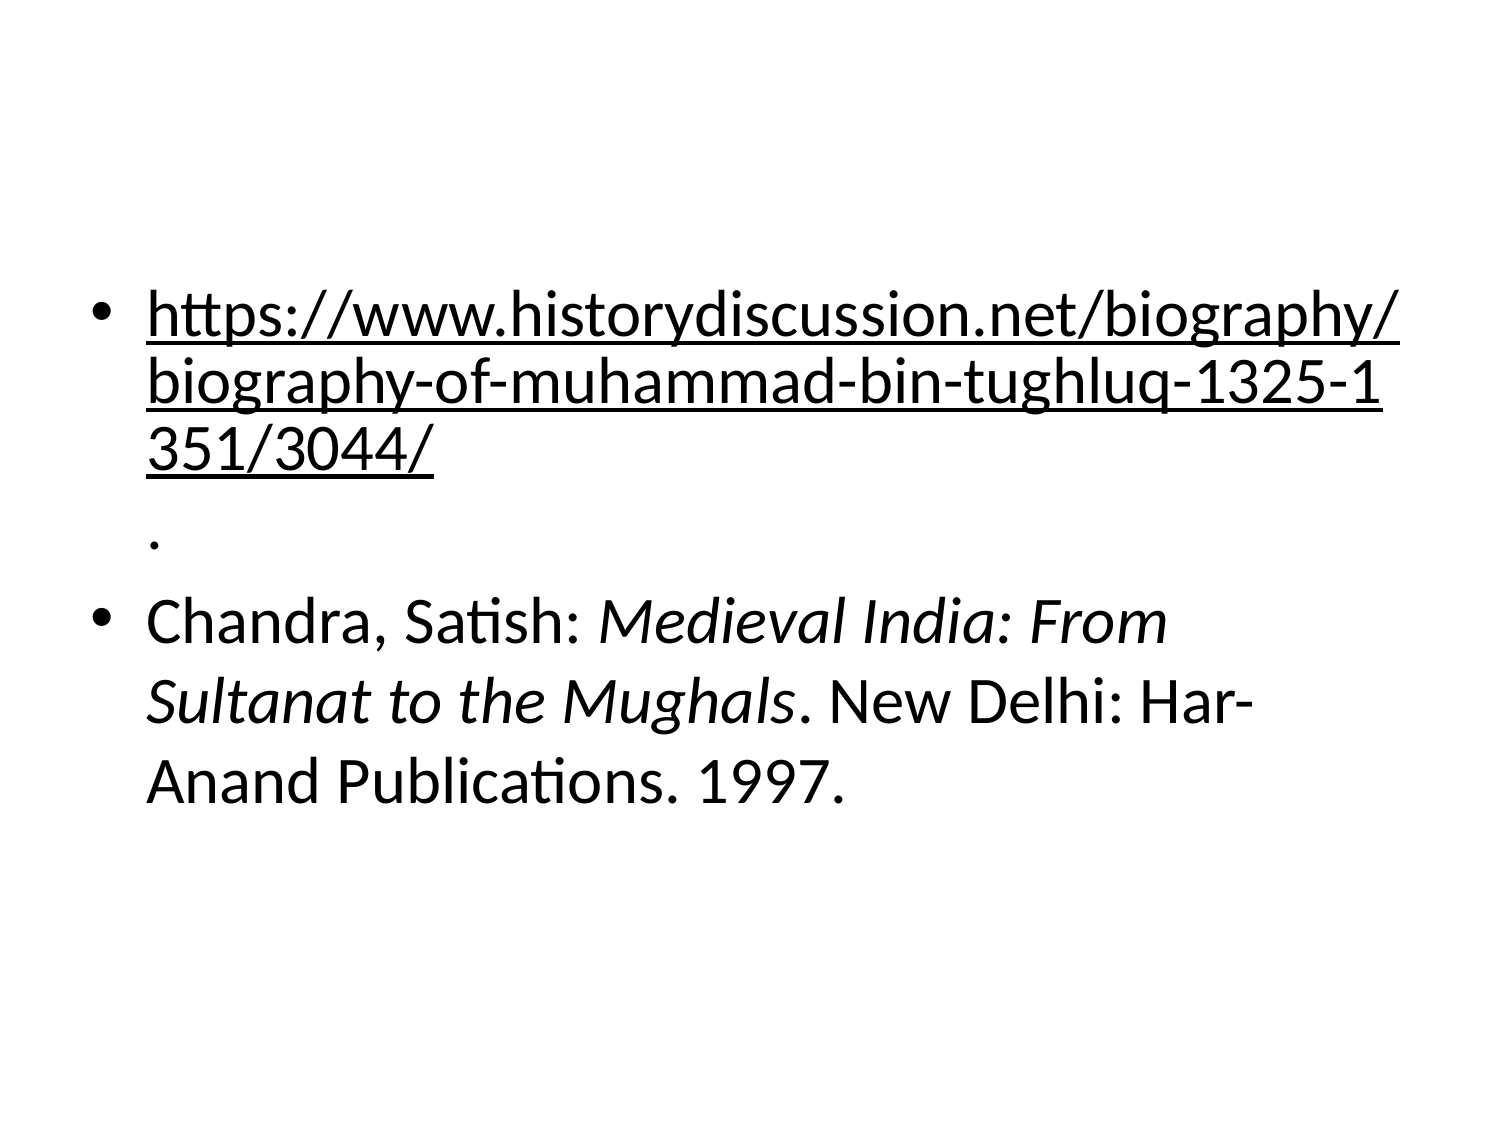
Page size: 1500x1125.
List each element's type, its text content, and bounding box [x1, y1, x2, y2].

list https://www.historydiscussion.net/biography/biography-of-muhammad-bin-tughluq-1325-1351/3044/. Chandra, Satish: Medieval India: From Sultanat to the Mughals. New Delhi: Har-Anand Publications. 1997. [75, 262, 1425, 1005]
